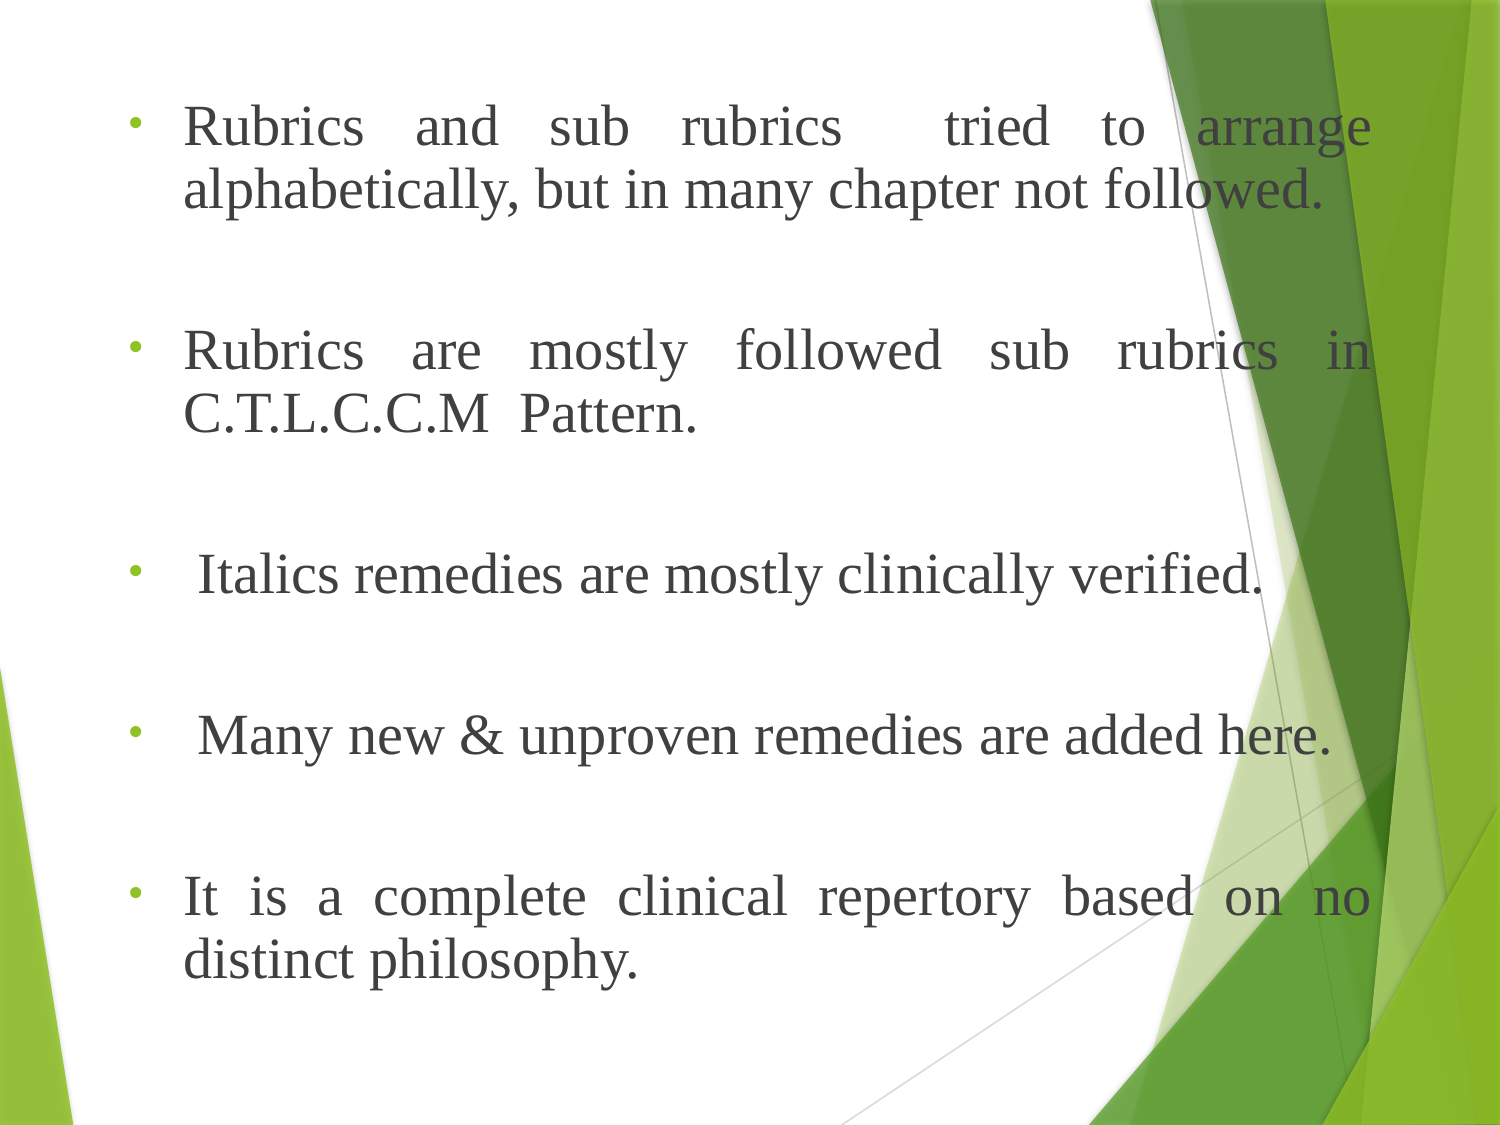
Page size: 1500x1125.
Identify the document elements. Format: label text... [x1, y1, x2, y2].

list Rubrics and sub rubrics tried to arrange alphabetically, but in many chapter not followed. Rubrics are mostly followed sub rubrics in C.T.L.C.C.M Pattern. Italics remedies are mostly clinically verified. Many new & unproven remedies are added here. It is a complete clinical repertory based on no distinct philosophy. [112, 87, 1388, 1050]
